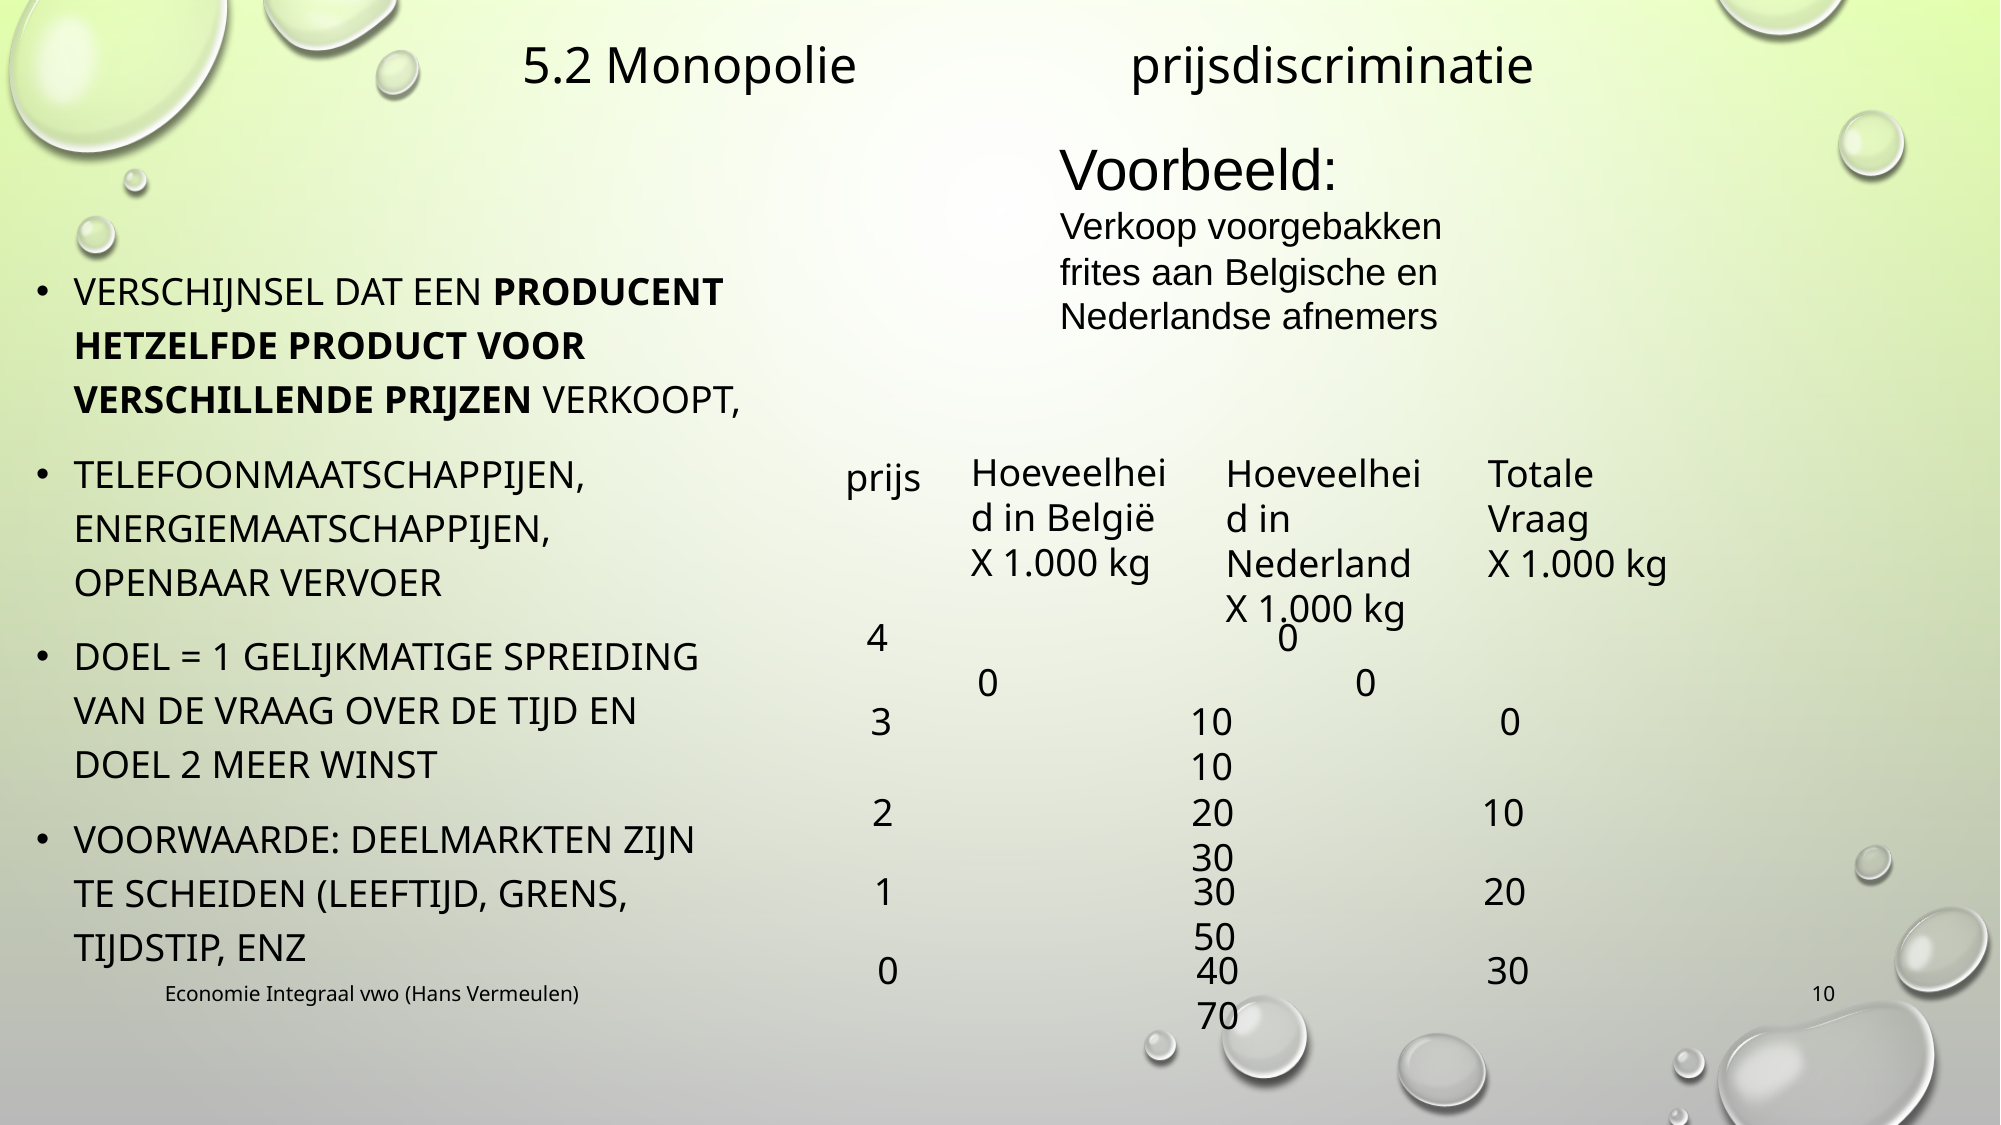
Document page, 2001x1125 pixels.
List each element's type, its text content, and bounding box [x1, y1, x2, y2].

text_box prijs [830, 446, 947, 507]
text_box 2 20 10 30 [818, 782, 1596, 887]
text_box Hoeveelheid in België X 1.000 kg [956, 441, 1186, 591]
text_box Totale Vraag X 1.000 kg [1473, 442, 1703, 593]
footer Economie Integraal vwo (Hans Vermeulen) [149, 965, 823, 1025]
text_box 4 0 0 0 [812, 606, 1596, 712]
text_box 0 40 30 70 [823, 939, 1573, 1045]
text_box 1 30 20 50 [820, 860, 1573, 966]
text_box Hoeveelheid in Nederland X 1.000 kg [1210, 442, 1460, 606]
picture [0, 0, 2000, 1125]
text_box Verschijnsel dat een producent hetzelfde product voor verschillende prijzen verkoopt, Telefoonmaatschappijen, Energiemaatschappijen, Openbaar vervoer Doel = 1 gelijkmatige spreiding van de vraag over de tijd en Doel 2 meer winst Voorwaarde: deelmarkten zijn te scheiden (leeftijd, grens, tijdstip, enz [21, 251, 759, 939]
text_box Voorbeeld: Verkoop voorgebakken frites aan Belgische en Nederlandse afnemers [1045, 125, 1521, 345]
slide_number 10 [1724, 965, 1851, 1025]
text_box 5.2 Monopolie prijsdiscriminatie [507, 26, 1725, 102]
text_box 3 10 0 10 [816, 690, 1569, 795]
